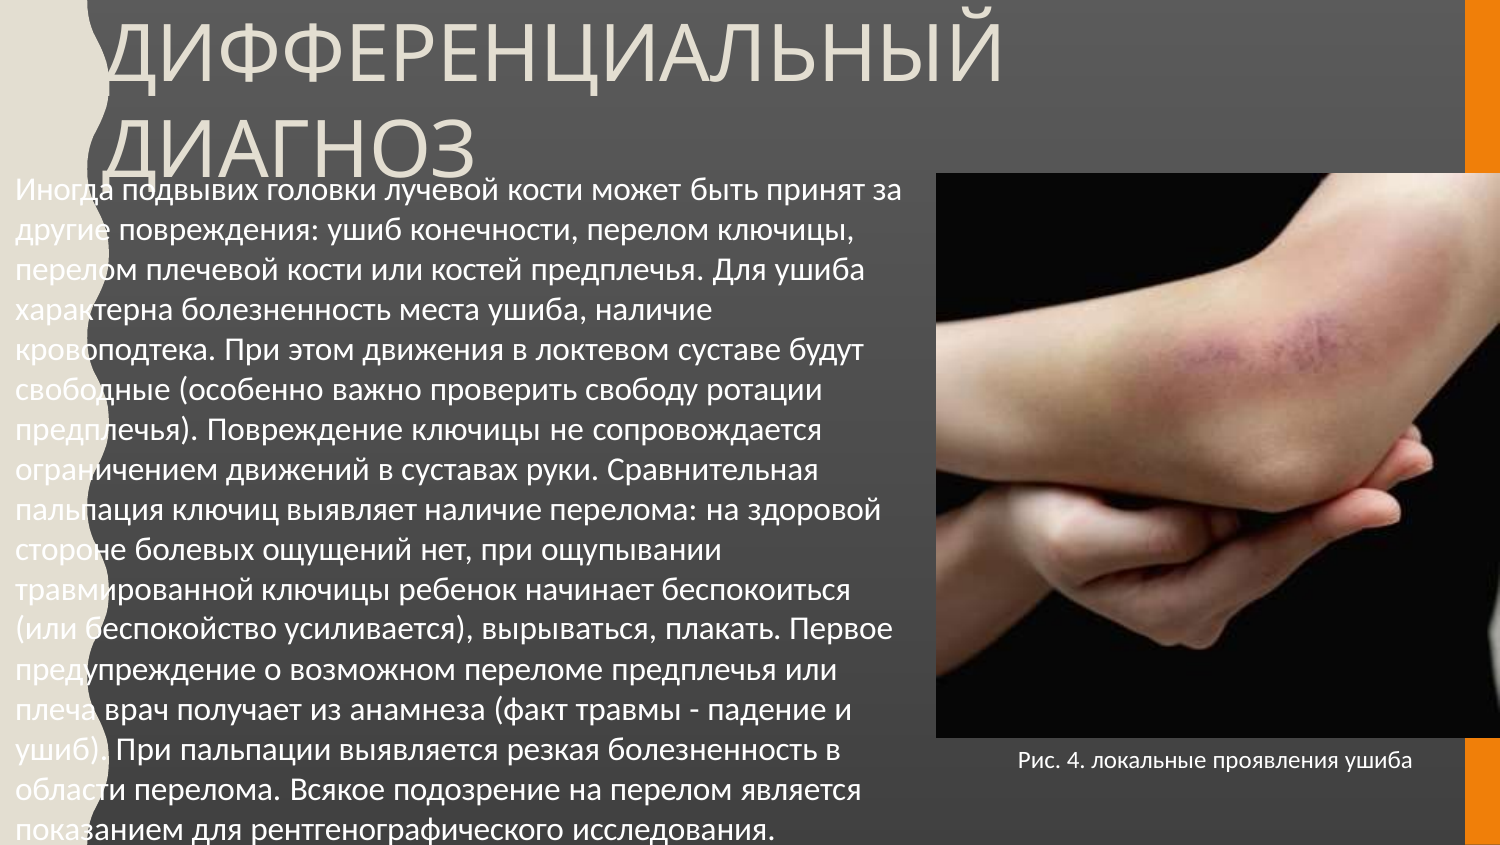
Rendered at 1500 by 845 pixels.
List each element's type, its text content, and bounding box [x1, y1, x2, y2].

picture [935, 173, 1500, 738]
text_box ушиб). При пальпации выявляется резкая болезненность в области перелома. Всякое подозрение на перелом является показанием для рентгенографического исследования. [12, 725, 875, 845]
text_box Рис. 4. локальные проявления ушиба [1015, 754, 1418, 774]
text_box Иногда подвывих головки лучевой кости может быть принят за другие повреждения: ушиб конечности, перелом ключицы, перелом плечевой кости или костей предплечья. Для ушиба характерна болезненность места ушиба, наличие кровоподтека. При этом движения в локтевом суставе будут свободные (особенно важно проверить свободу ротации предплечья). Повреждение ключицы не сопровождается ограничением движений в суставах руки. Сравнительная пальпация ключиц выявляет наличие перелома: на здоровой стороне болевых ощущений нет, при ощупывании травмированной ключицы ребенок начинает беспокоиться (или беспокойство усиливается), вырываться, плакать. Первое предупреждение о возможном переломе предплечья или плеча врач получает из анамнеза (факт травмы - падение и [12, 165, 914, 727]
title Дифференциальный диагноз [99, 0, 1321, 194]
